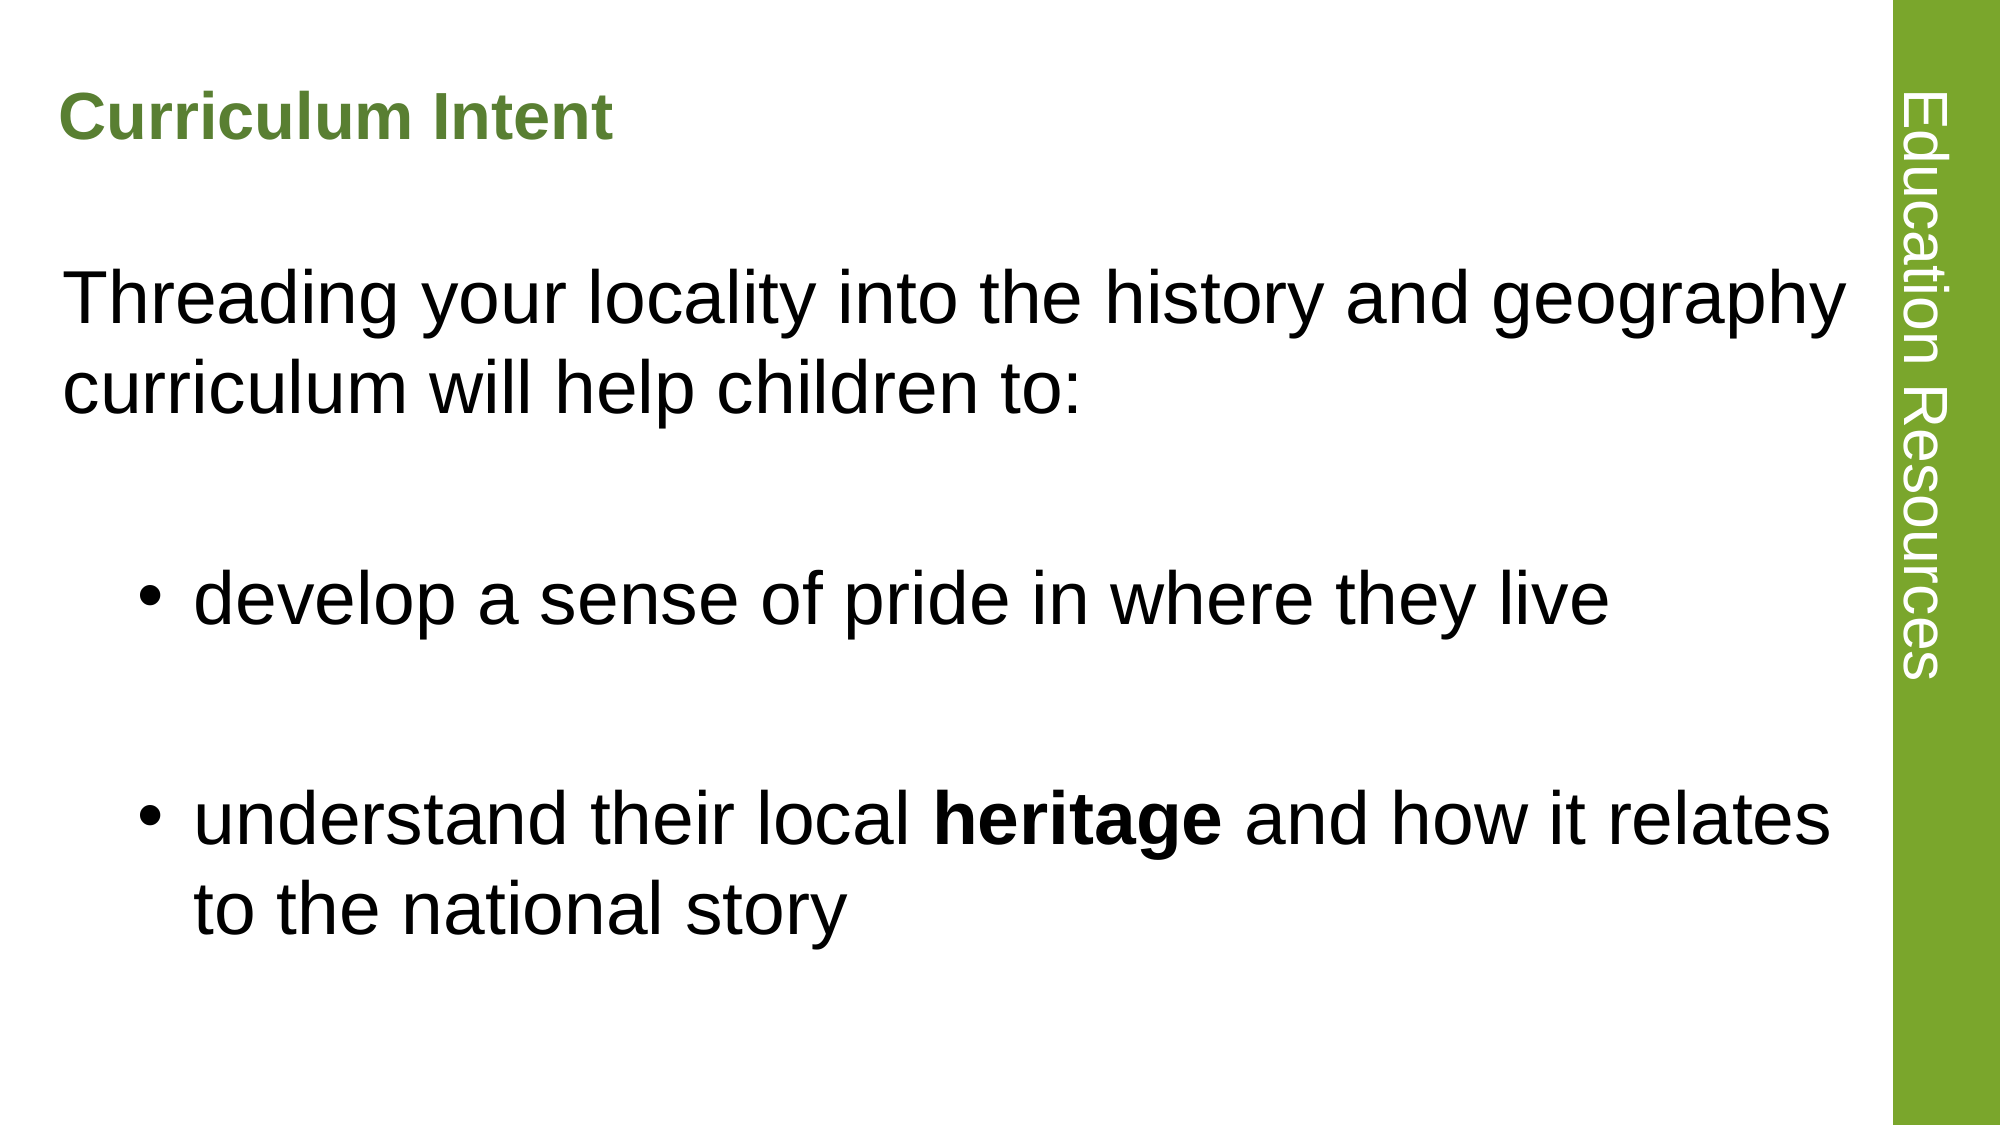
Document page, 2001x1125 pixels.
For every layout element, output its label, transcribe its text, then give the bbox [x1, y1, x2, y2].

list Threading your locality into the history and geography curriculum will help children to: develop a sense of pride in where they live understand their local heritage and how it relates to the national story [62, 241, 1863, 1066]
title Curriculum Intent [58, 59, 1863, 177]
